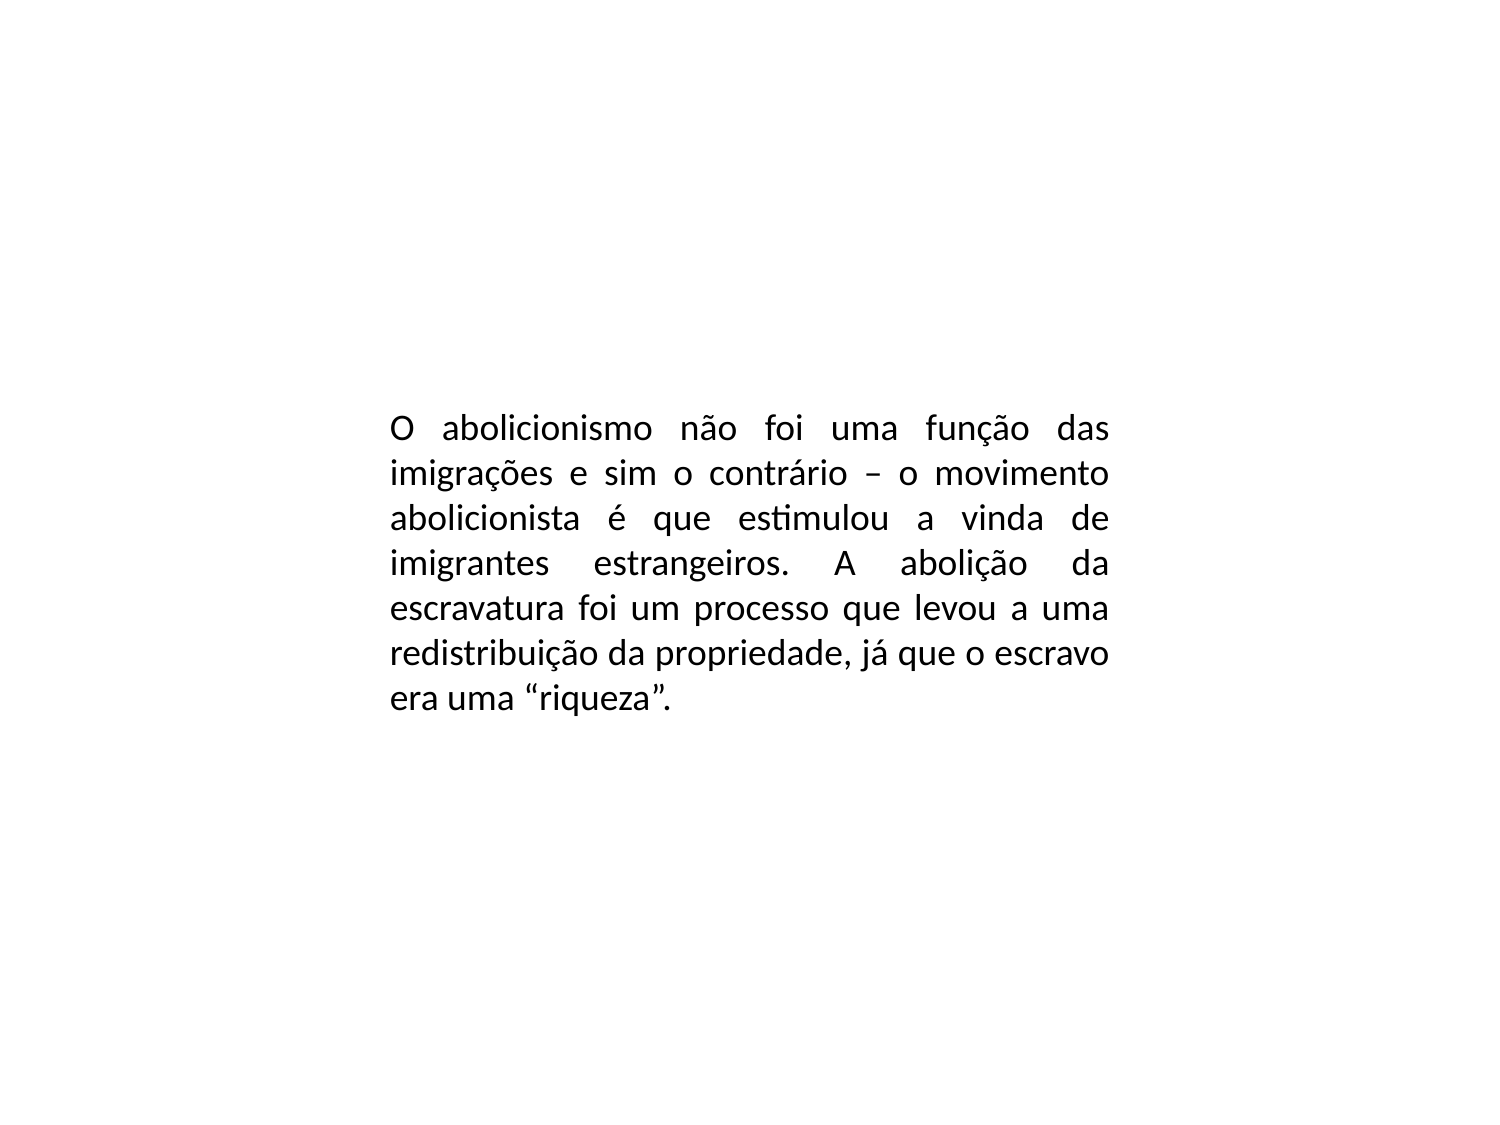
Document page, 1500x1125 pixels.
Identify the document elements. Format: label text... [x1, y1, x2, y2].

text_box O abolicionismo não foi uma função das imigrações e sim o contrário – o movimento abolicionista é que estimulou a vinda de imigrantes estrangeiros. A abolição da escravatura foi um processo que levou a uma redistribuição da propriedade, já que o escravo era uma “riqueza”. [374, 395, 1125, 726]
